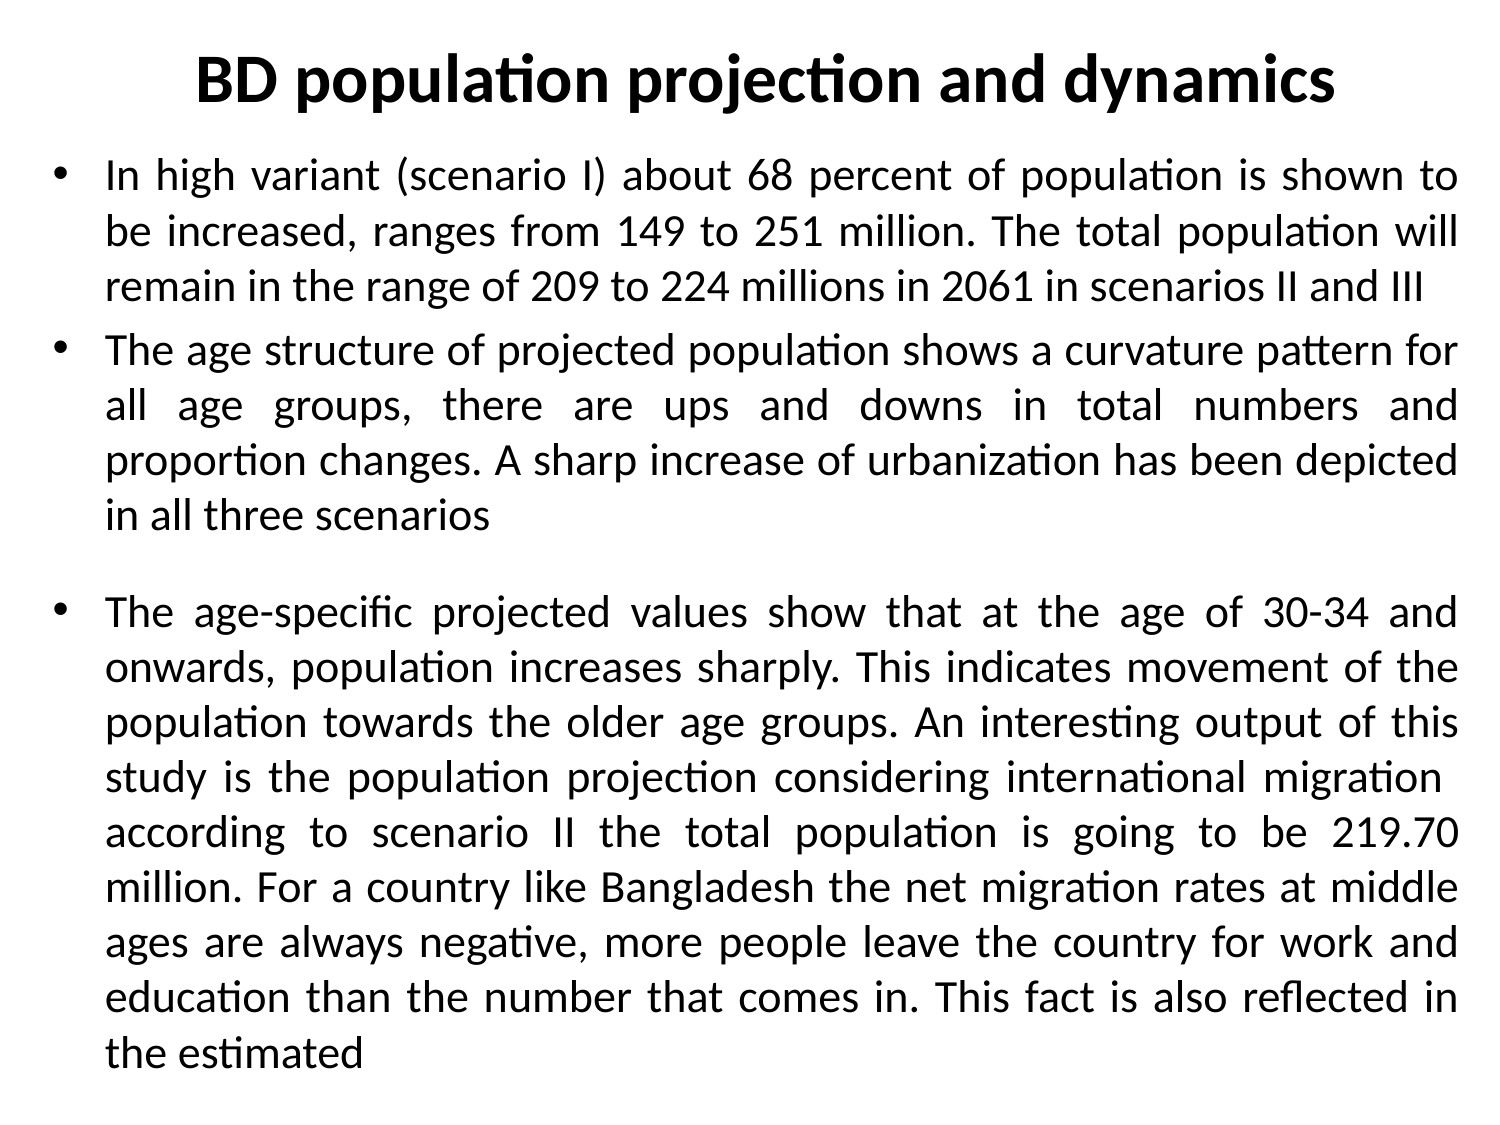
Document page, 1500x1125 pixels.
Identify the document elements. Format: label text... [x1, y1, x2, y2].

title BD population projection and dynamics [75, 24, 1475, 125]
list In high variant (scenario I) about 68 percent of population is shown to be increased, ranges from 149 to 251 million. The total population will remain in the range of 209 to 224 millions in 2061 in scenarios II and III The age structure of projected population shows a curvature pattern for all age groups, there are ups and downs in total numbers and proportion changes. A sharp increase of urbanization has been depicted in all three scenarios The age-specific projected values show that at the age of 30-34 and onwards, population increases sharply. This indicates movement of the population towards the older age groups. An interesting output of this study is the population projection considering international migration according to scenario II the total population is going to be 219.70 million. For a country like Bangladesh the net migration rates at middle ages are always negative, more people leave the country for work and education than the number that comes in. This fact is also reflected in the estimated [37, 137, 1475, 1100]
